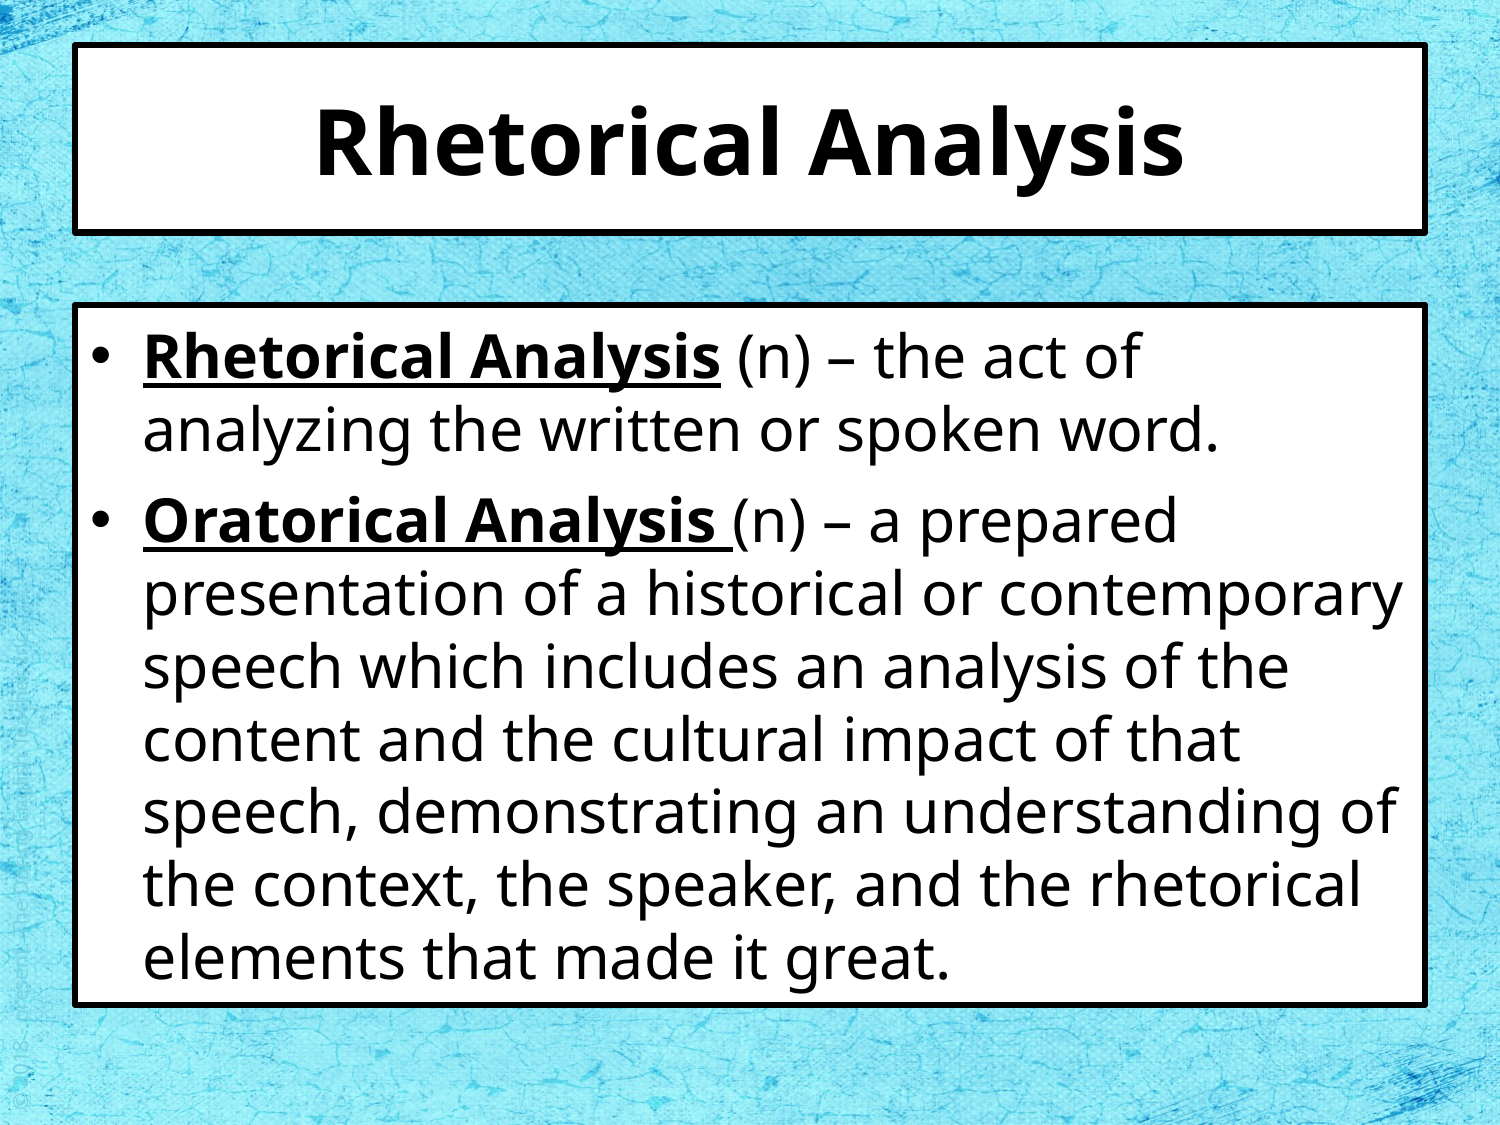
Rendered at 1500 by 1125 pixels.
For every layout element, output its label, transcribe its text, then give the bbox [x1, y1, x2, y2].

picture [0, 0, 1500, 1125]
title Rhetorical Analysis [72, 42, 1428, 236]
list Rhetorical Analysis (n) – the act of analyzing the written or spoken word. Oratorical Analysis (n) – a prepared presentation of a historical or contemporary speech which includes an analysis of the content and the cultural impact of that speech, demonstrating an understanding of the context, the speaker, and the rhetorical elements that made it great. [72, 302, 1428, 1008]
